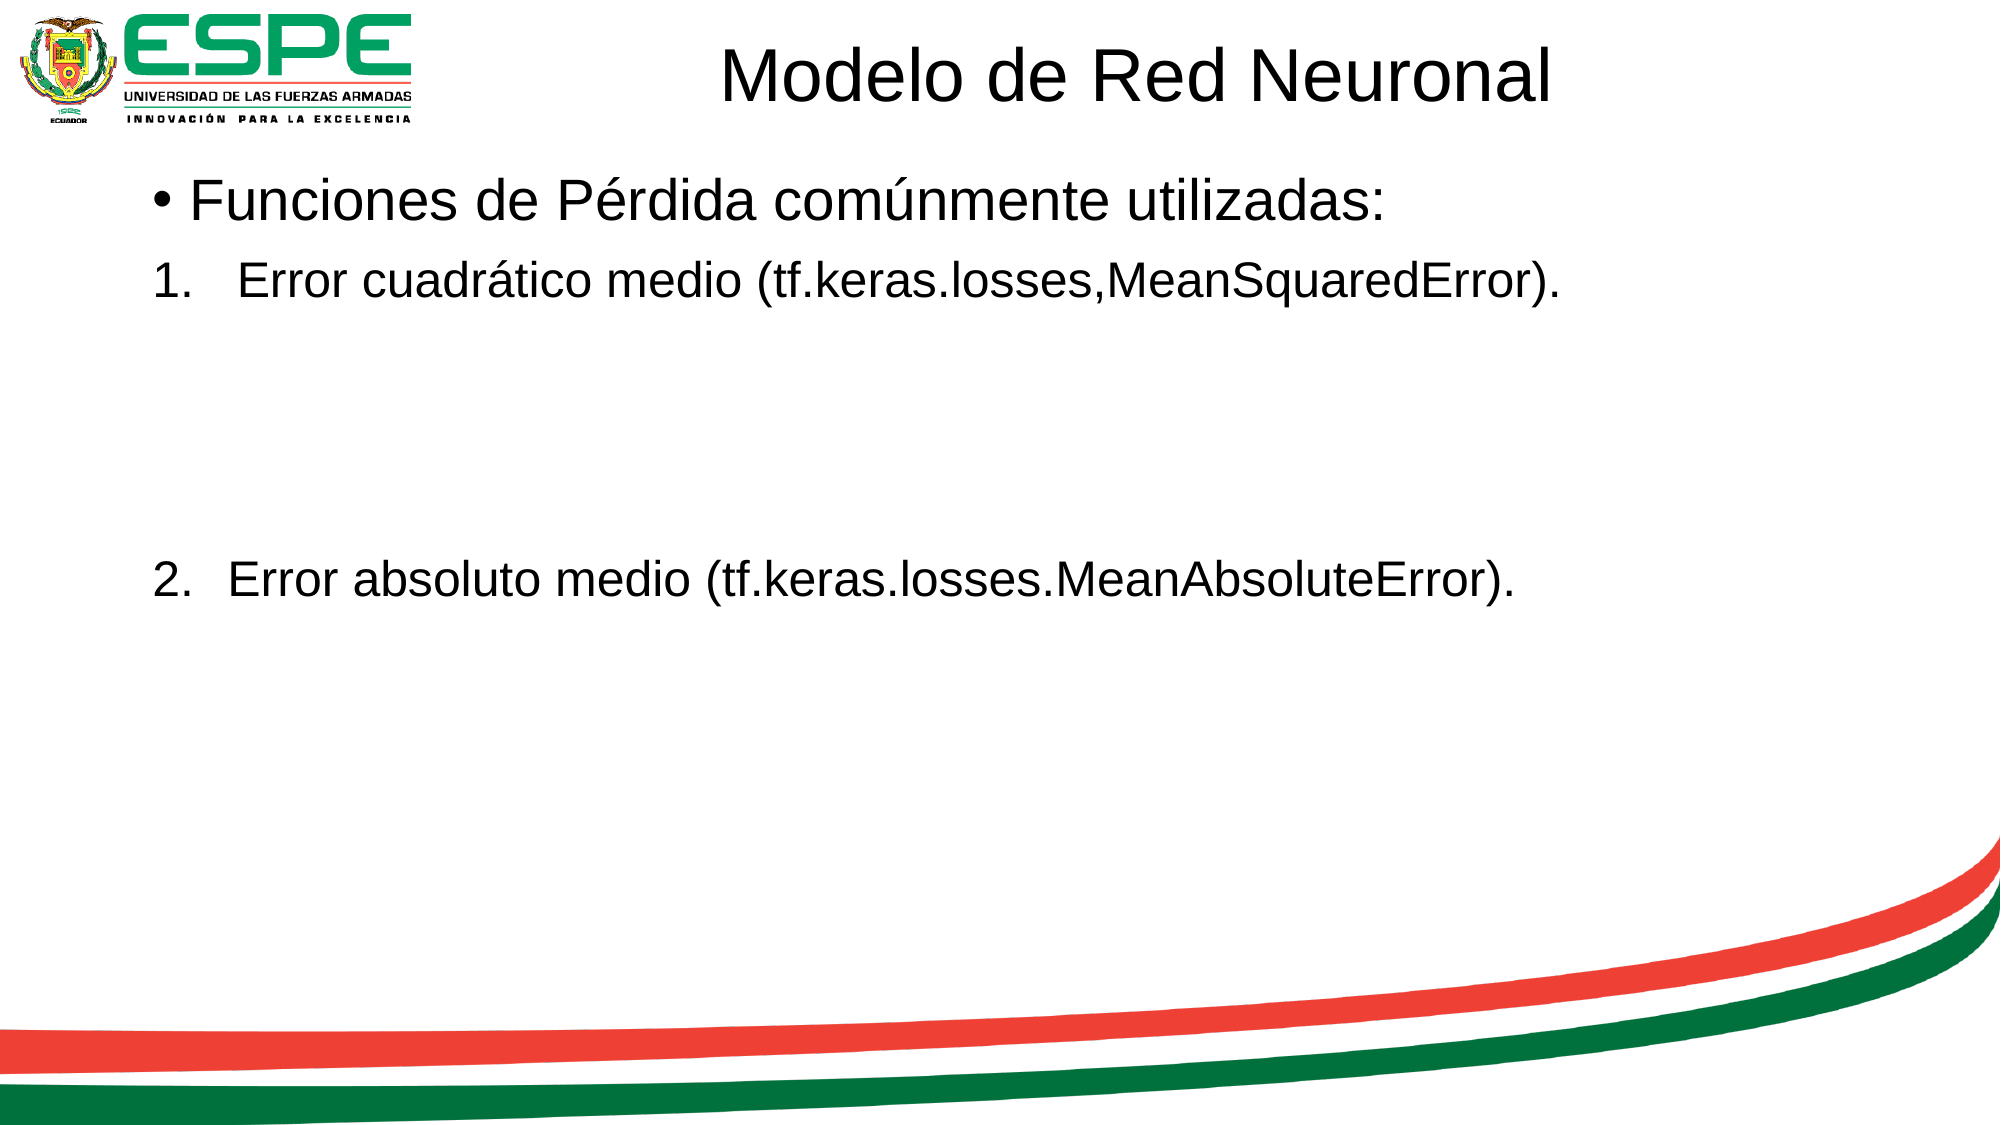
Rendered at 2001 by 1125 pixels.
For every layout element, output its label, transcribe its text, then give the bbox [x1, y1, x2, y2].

picture [0, 814, 2000, 1125]
title Modelo de Red Neuronal [410, 14, 1863, 141]
picture [19, 14, 411, 123]
